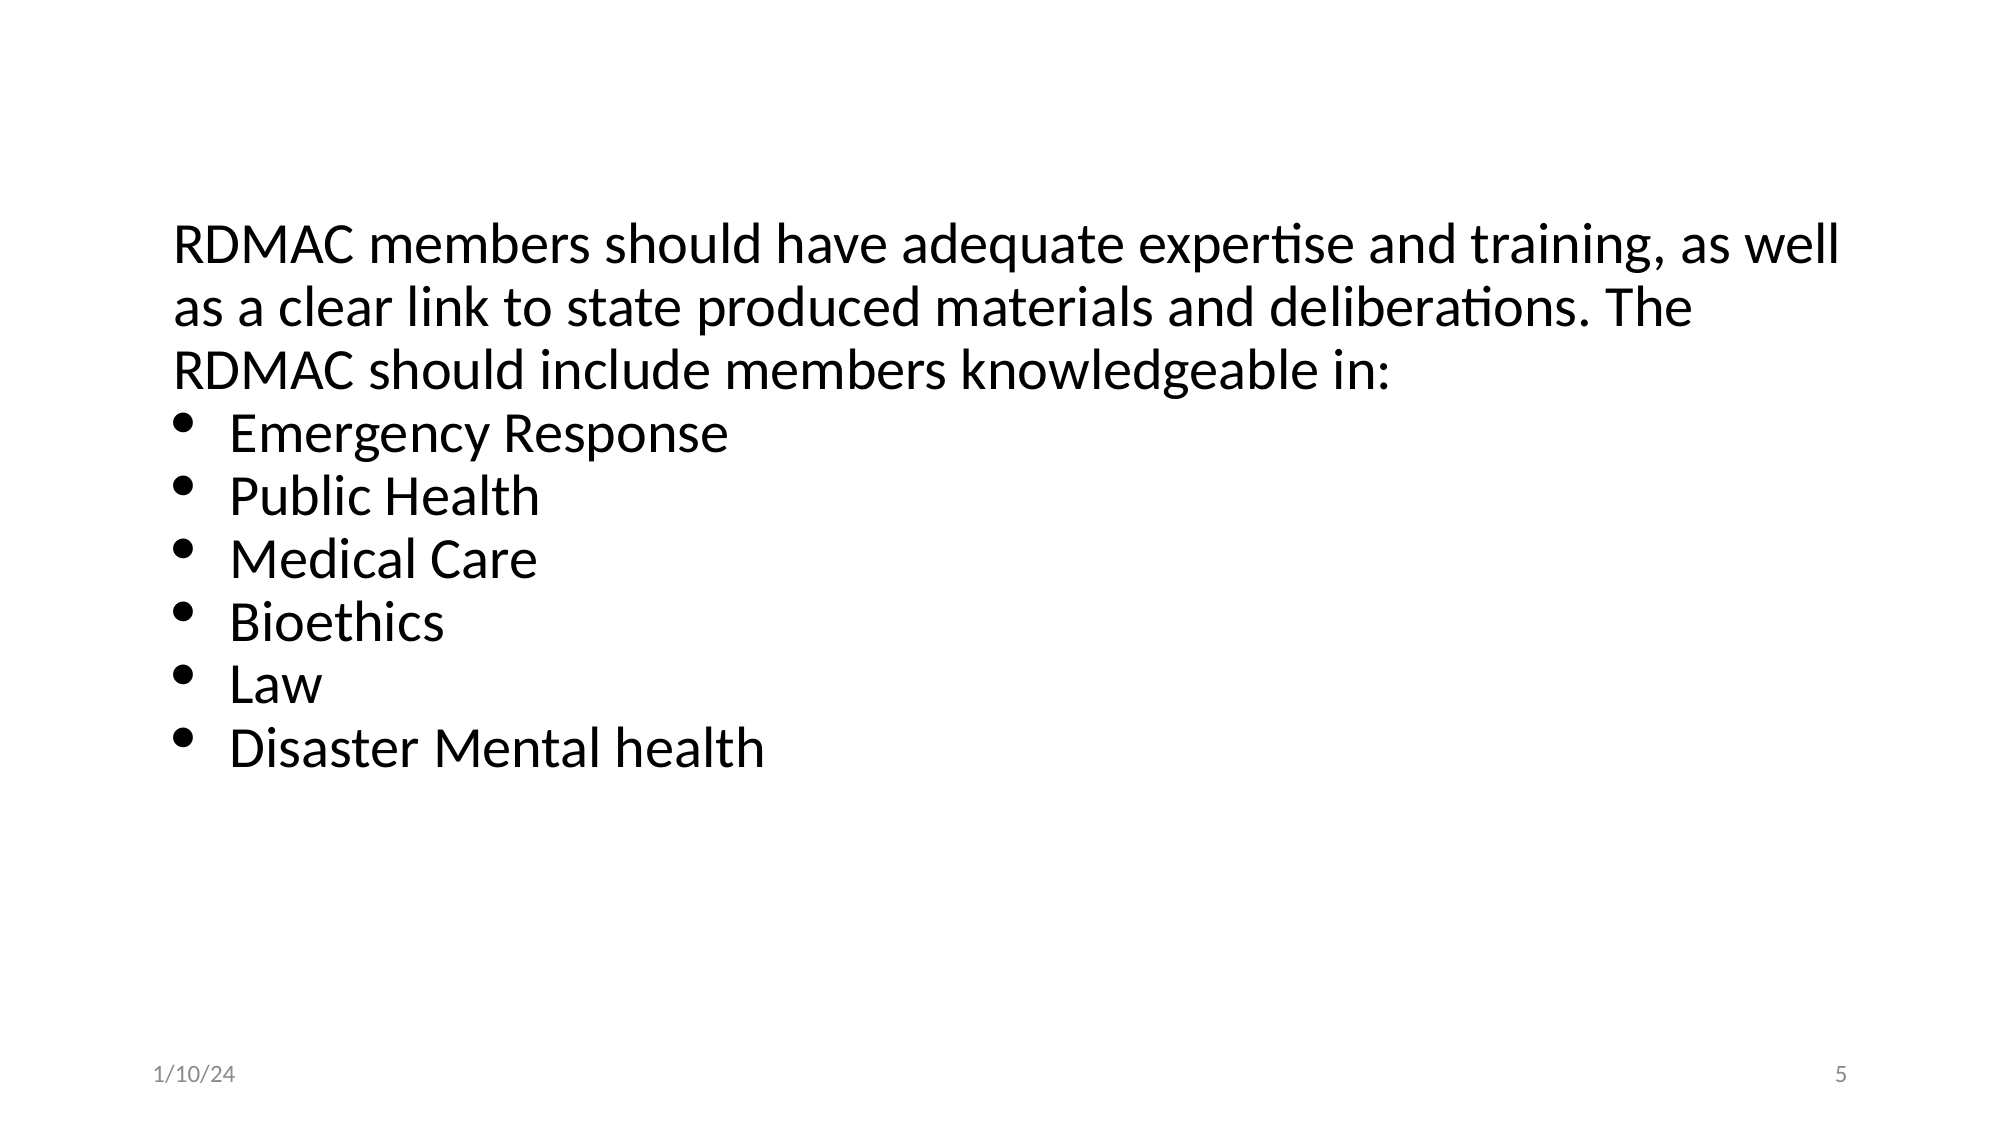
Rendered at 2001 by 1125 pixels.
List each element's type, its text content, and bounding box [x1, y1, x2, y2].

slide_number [137, 1042, 588, 1103]
slide_number 5 [1412, 1042, 1863, 1103]
list RDMAC members should have adequate expertise and training, as well as a clear link to state produced materials and deliberations. The RDMAC should include members knowledgeable in: Emergency Response Public Health Medical Care Bioethics Law Disaster Mental health [158, 205, 1884, 920]
